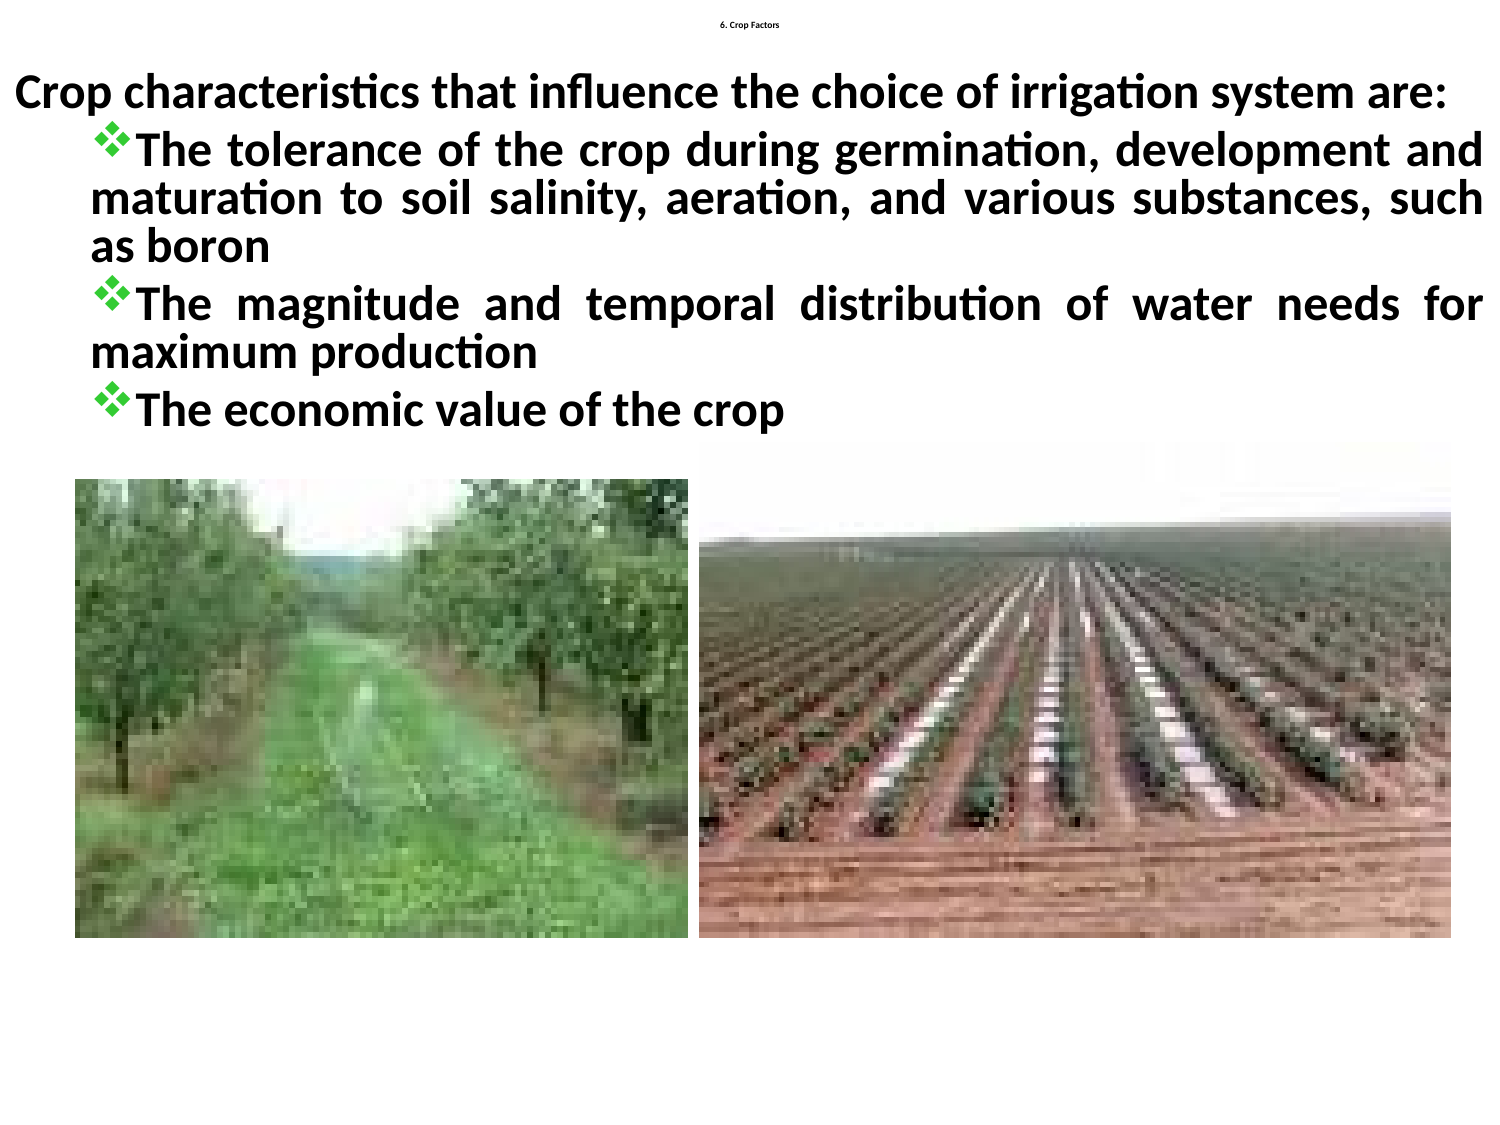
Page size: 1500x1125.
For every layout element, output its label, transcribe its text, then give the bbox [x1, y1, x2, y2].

subtitle Crop characteristics that influence the choice of irrigation system are: The tolerance of the crop during germination, development and maturation to soil salinity, aeration, and various substances, such as boron The magnitude and temporal distribution of water needs for maximum production The economic value of the crop [0, 62, 1500, 1125]
picture [74, 479, 688, 938]
title 6. Crop Factors [0, 0, 1500, 50]
picture [699, 441, 1451, 938]
